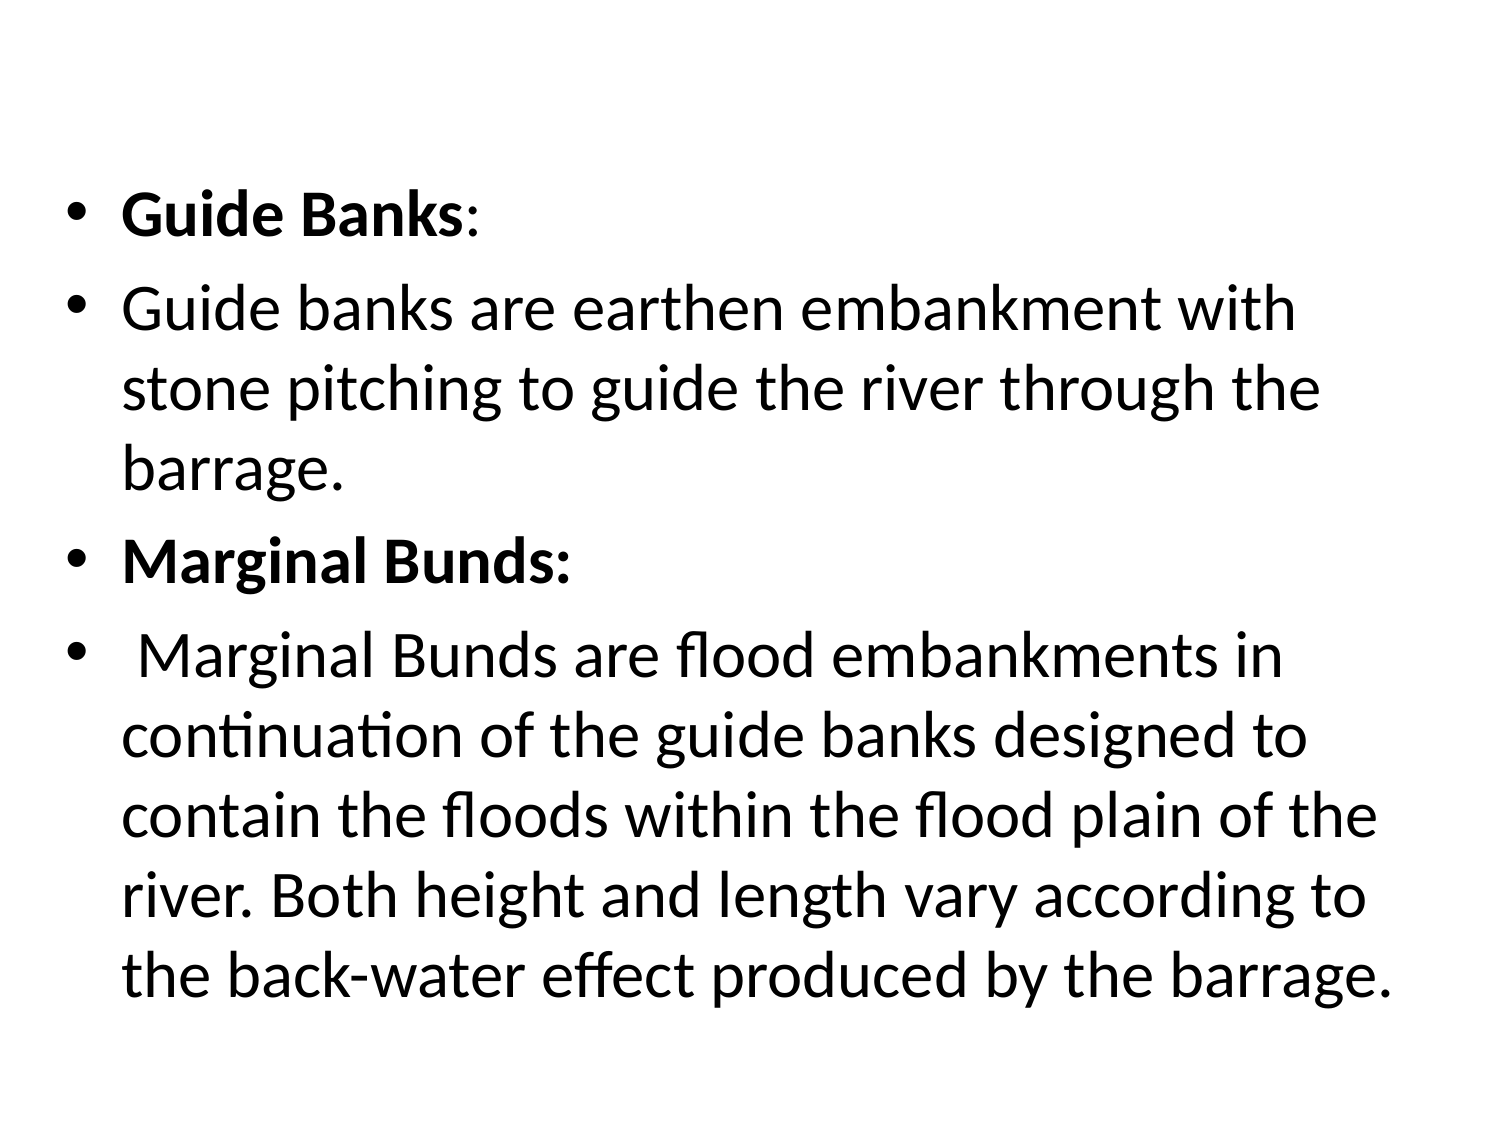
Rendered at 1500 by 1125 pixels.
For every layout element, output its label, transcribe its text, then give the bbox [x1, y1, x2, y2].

list Guide Banks: Guide banks are earthen embankment with stone pitching to guide the river through the barrage. Marginal Bunds: Marginal Bunds are flood embankments in continuation of the guide banks designed to contain the floods within the flood plain of the river. Both height and length vary according to the back-water effect produced by the barrage. [50, 162, 1450, 1088]
